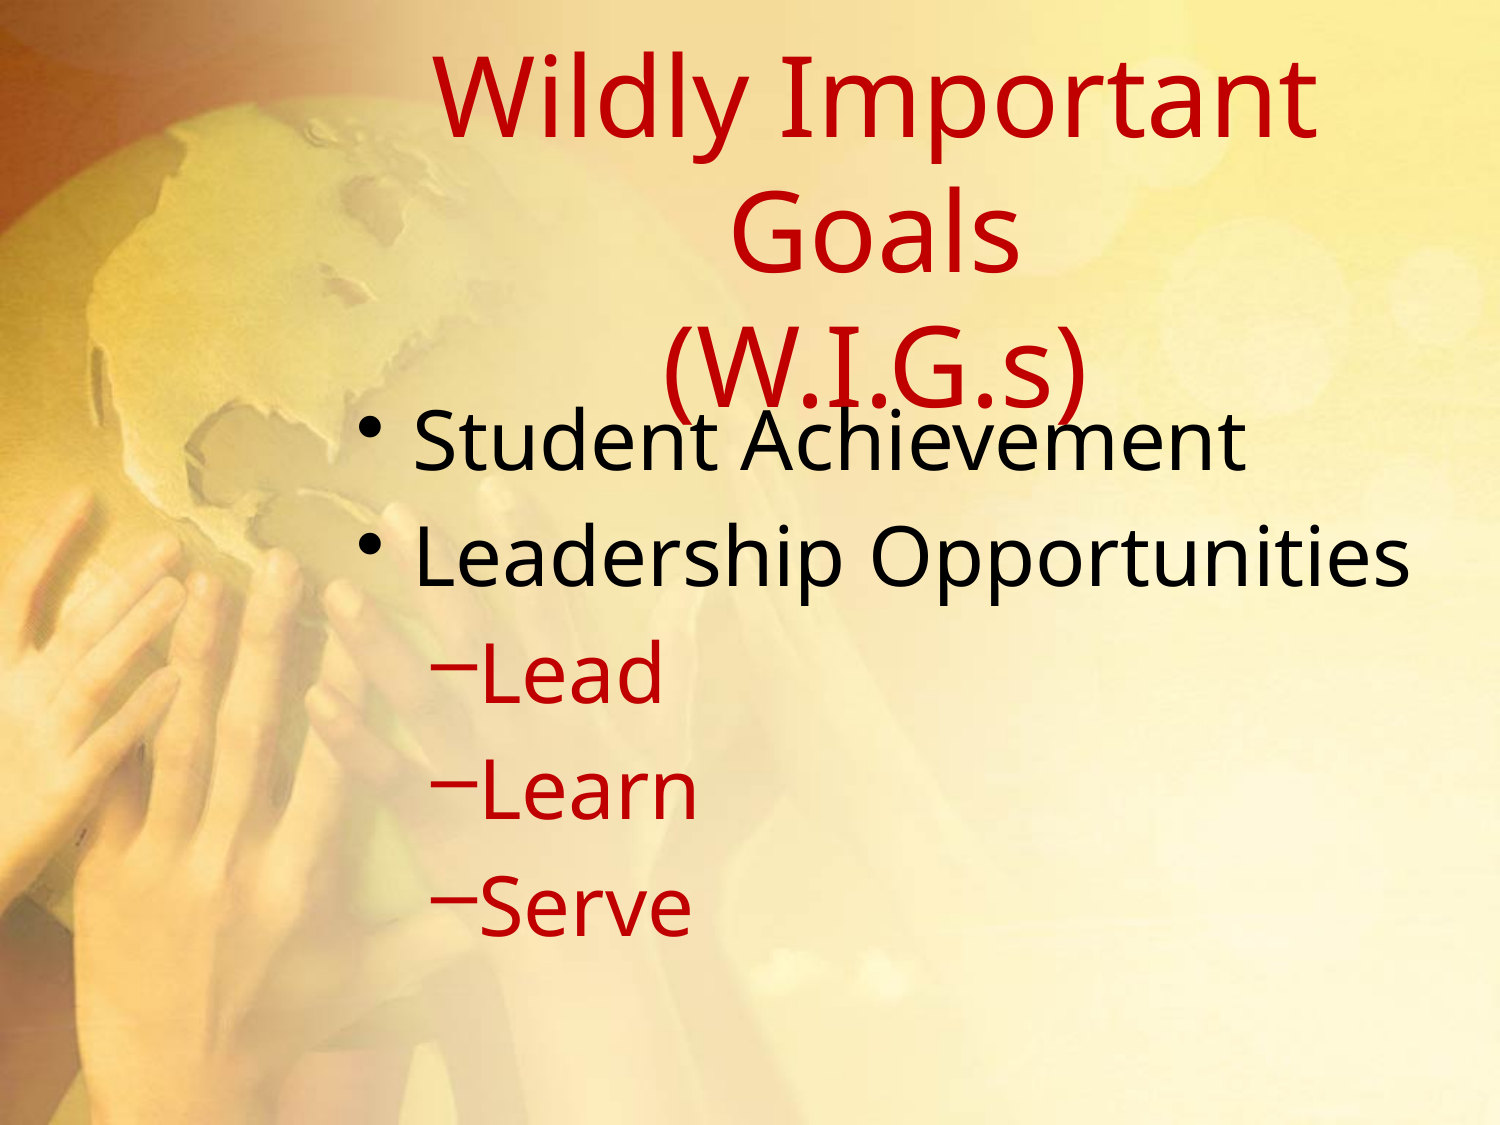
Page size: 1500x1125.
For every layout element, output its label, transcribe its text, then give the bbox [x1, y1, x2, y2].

picture [0, 0, 1500, 1125]
title Wildly Important Goals (W.I.G.s) [313, 133, 1439, 322]
list Student Achievement Leadership Opportunities Lead Learn Serve [340, 262, 1466, 1006]
